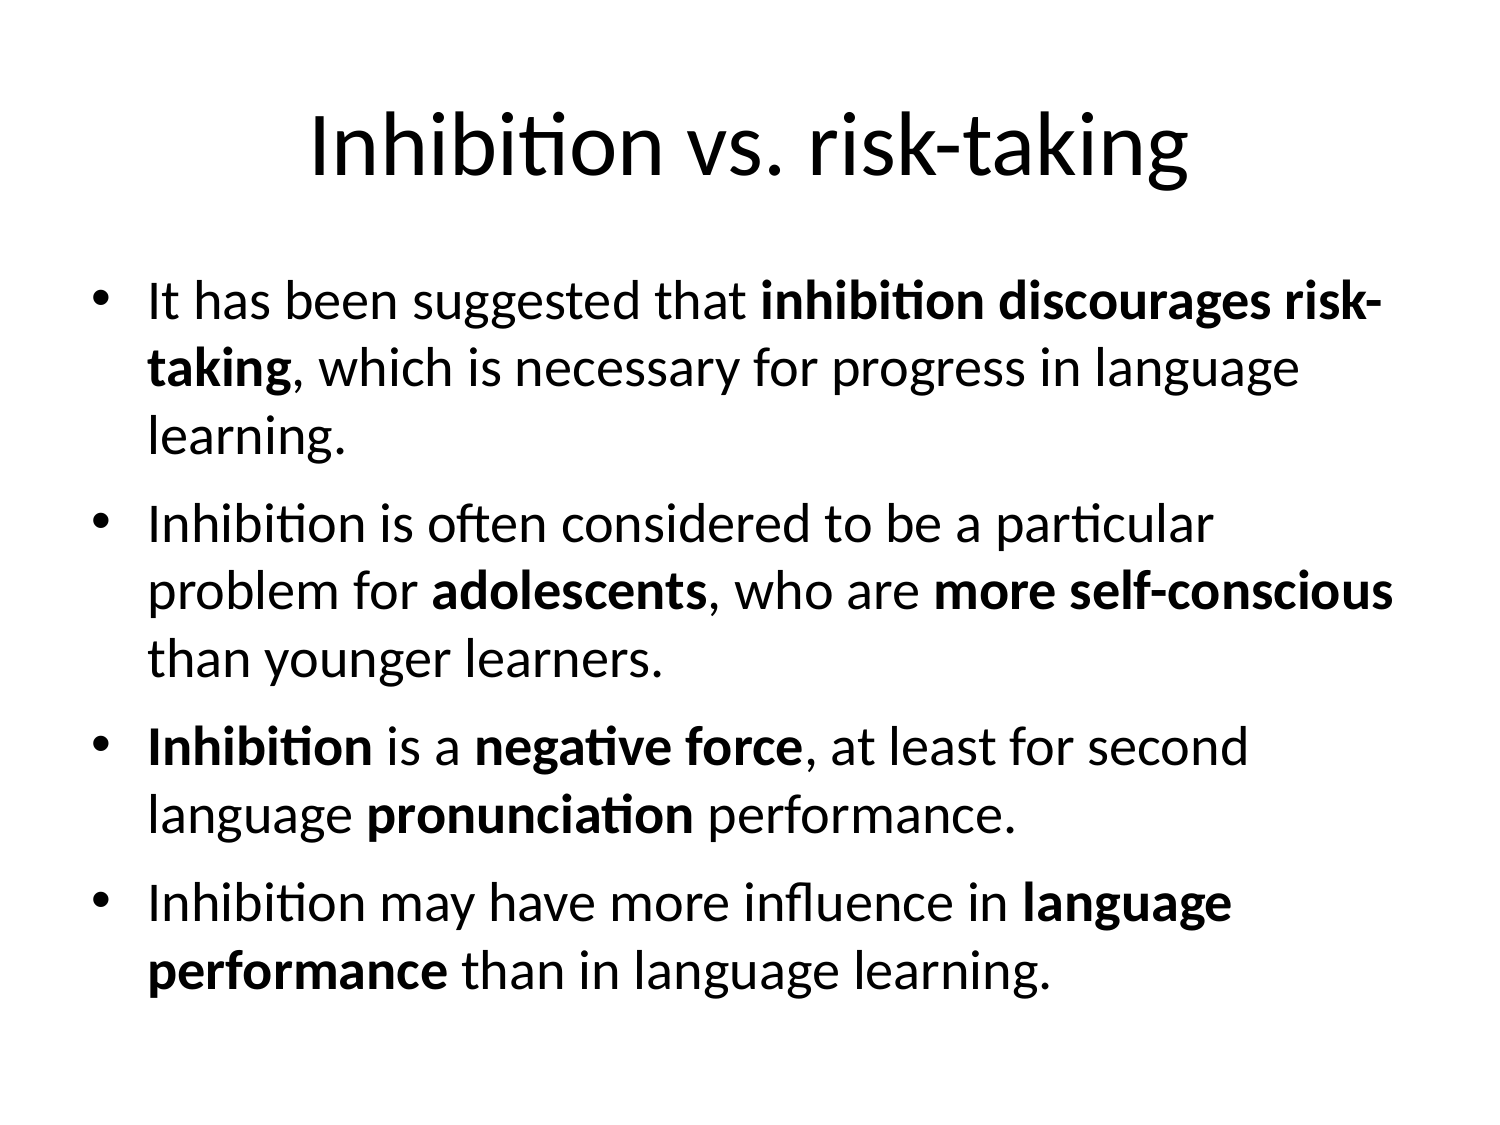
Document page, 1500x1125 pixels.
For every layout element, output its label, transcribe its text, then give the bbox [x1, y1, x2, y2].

list It has been suggested that inhibition discourages risk-taking, which is necessary for progress in language learning. Inhibition is often considered to be a particular problem for adolescents, who are more self-conscious than younger learners. Inhibition is a negative force, at least for second language pronunciation performance. Inhibition may have more influence in language performance than in language learning. [76, 255, 1427, 1012]
title Inhibition vs. risk-taking [75, 45, 1425, 233]
